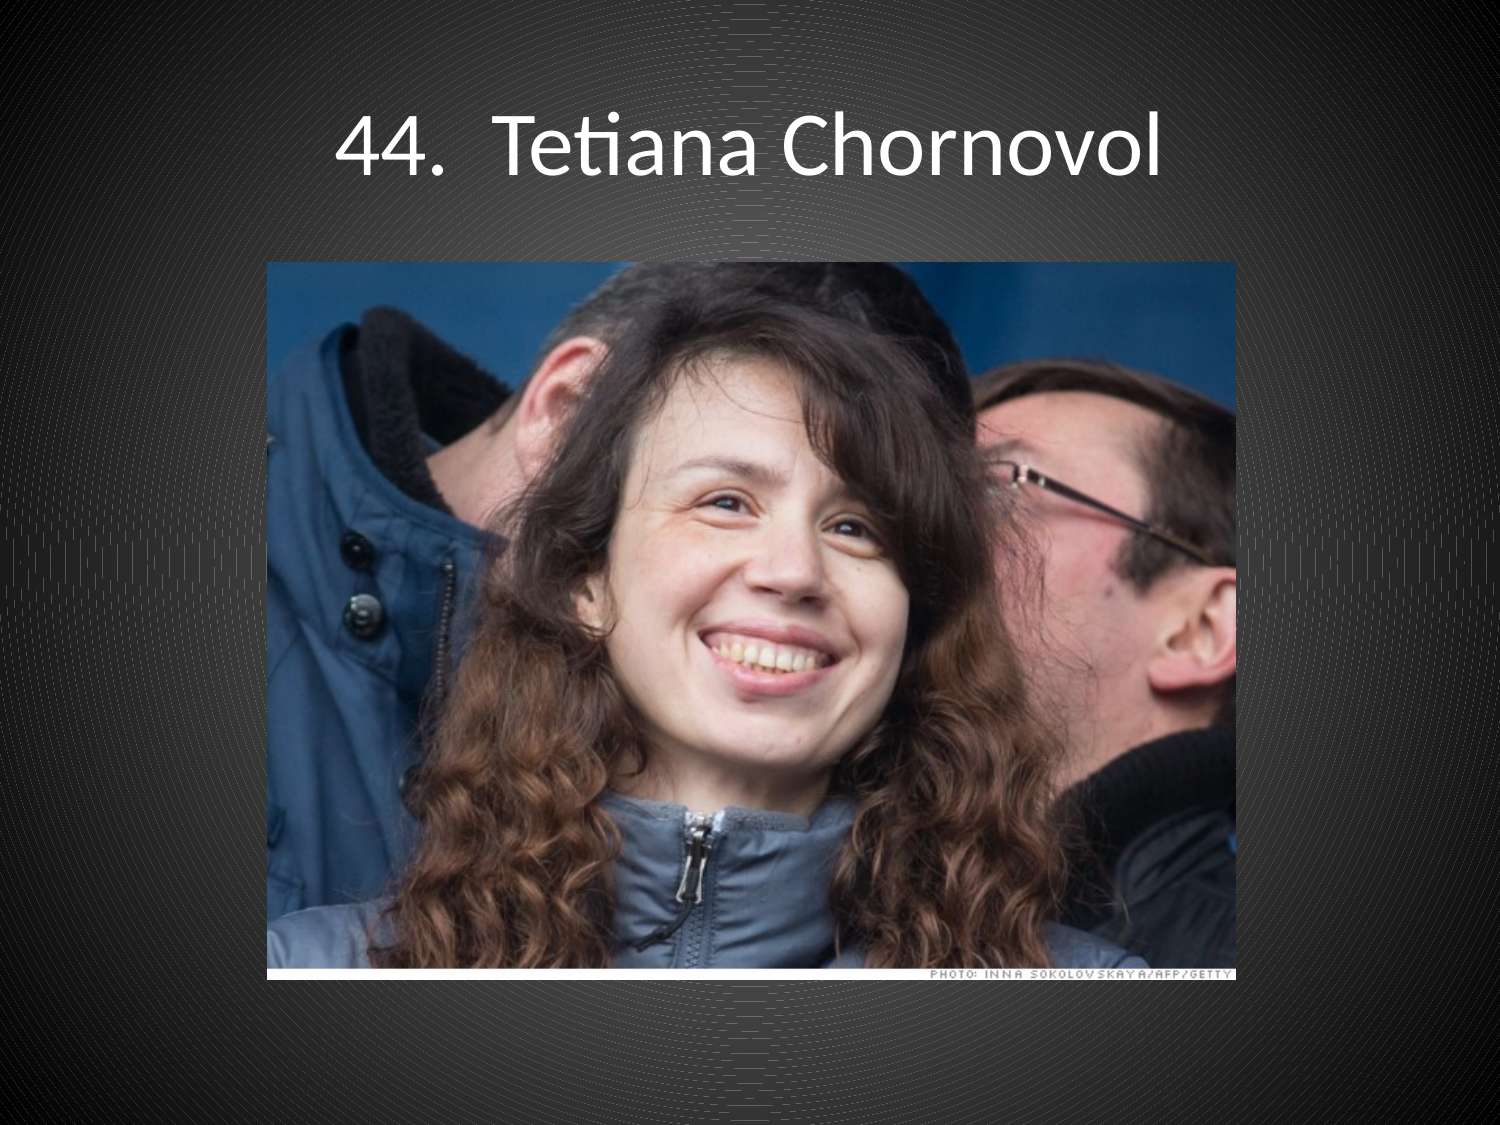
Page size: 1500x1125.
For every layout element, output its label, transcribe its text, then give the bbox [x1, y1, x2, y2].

title 44. Tetiana Chornovol [75, 45, 1425, 233]
picture [266, 262, 1236, 980]
